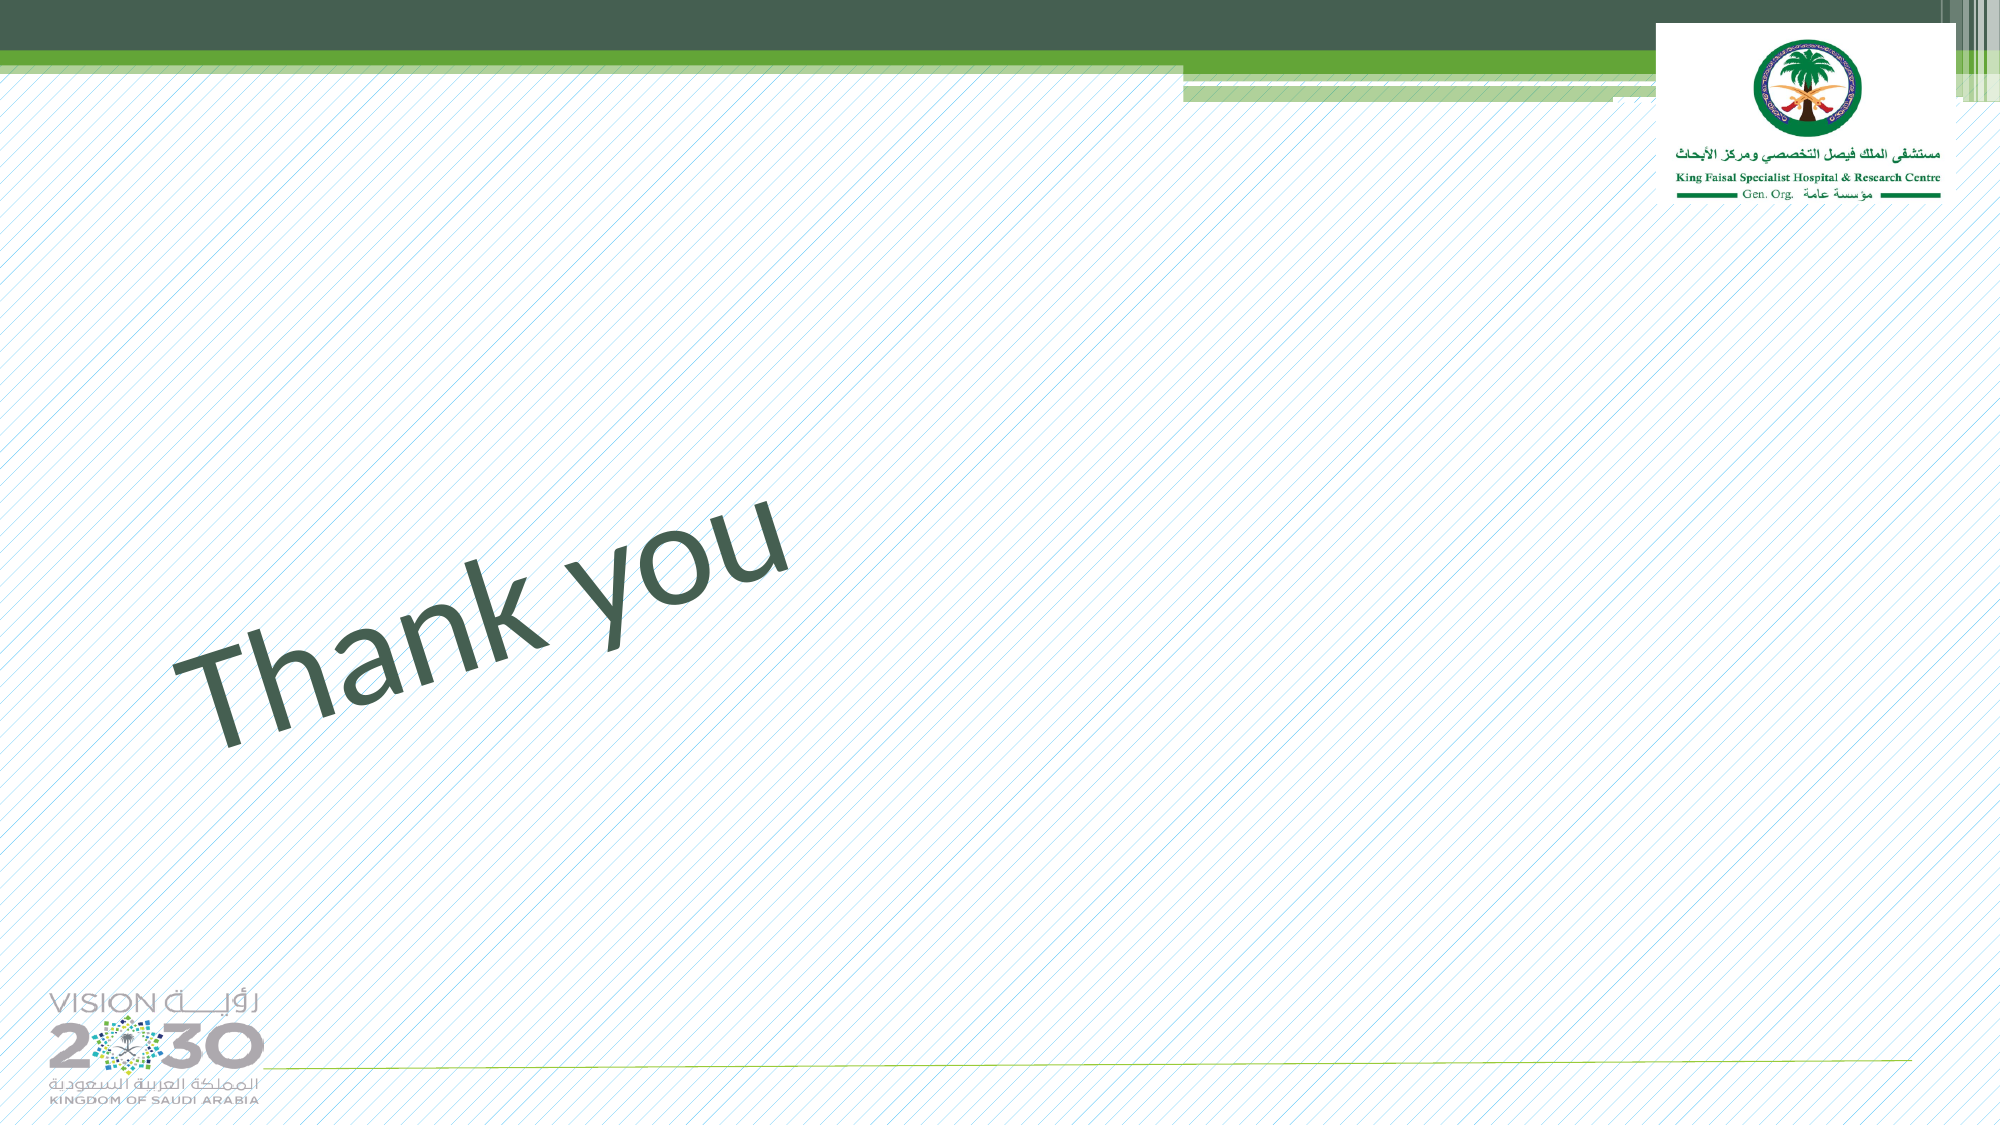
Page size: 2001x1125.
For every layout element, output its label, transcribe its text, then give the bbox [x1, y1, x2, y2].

title Thank you [137, 92, 1820, 793]
picture [1655, 23, 1956, 204]
picture [49, 987, 264, 1104]
